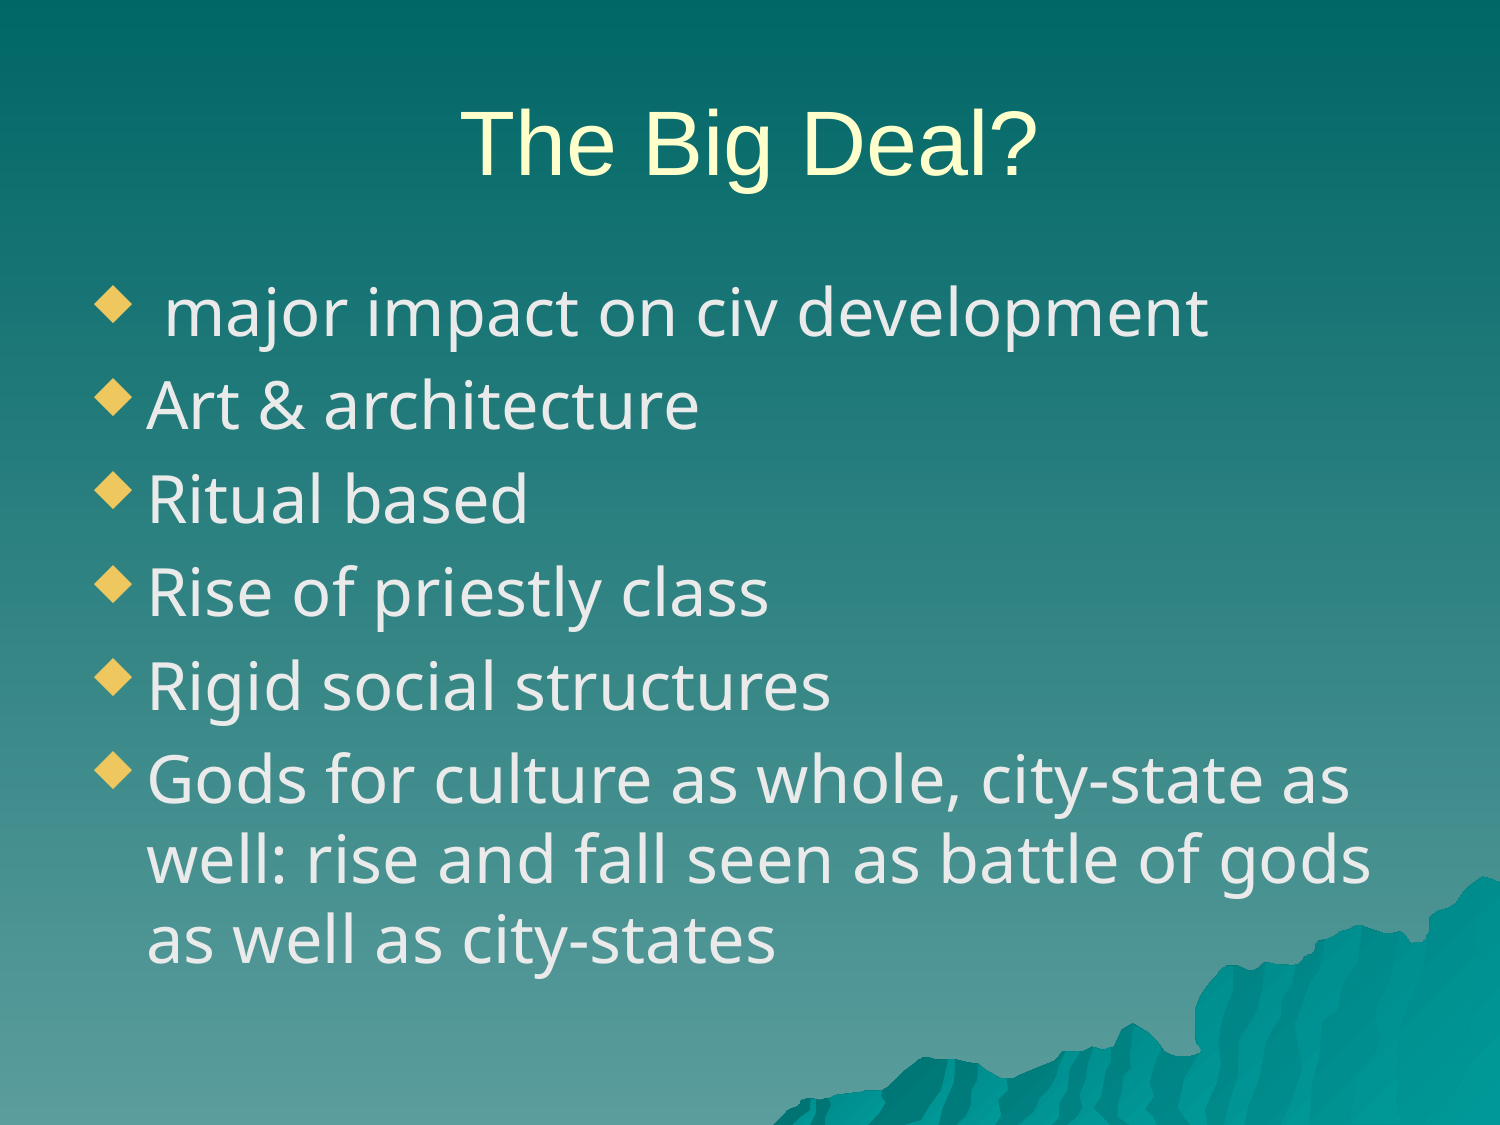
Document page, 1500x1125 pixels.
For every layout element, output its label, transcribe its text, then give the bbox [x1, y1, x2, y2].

list major impact on civ development Art & architecture Ritual based Rise of priestly class Rigid social structures Gods for culture as whole, city-state as well: rise and fall seen as battle of gods as well as city-states [74, 262, 1426, 1006]
title The Big Deal? [74, 45, 1426, 233]
